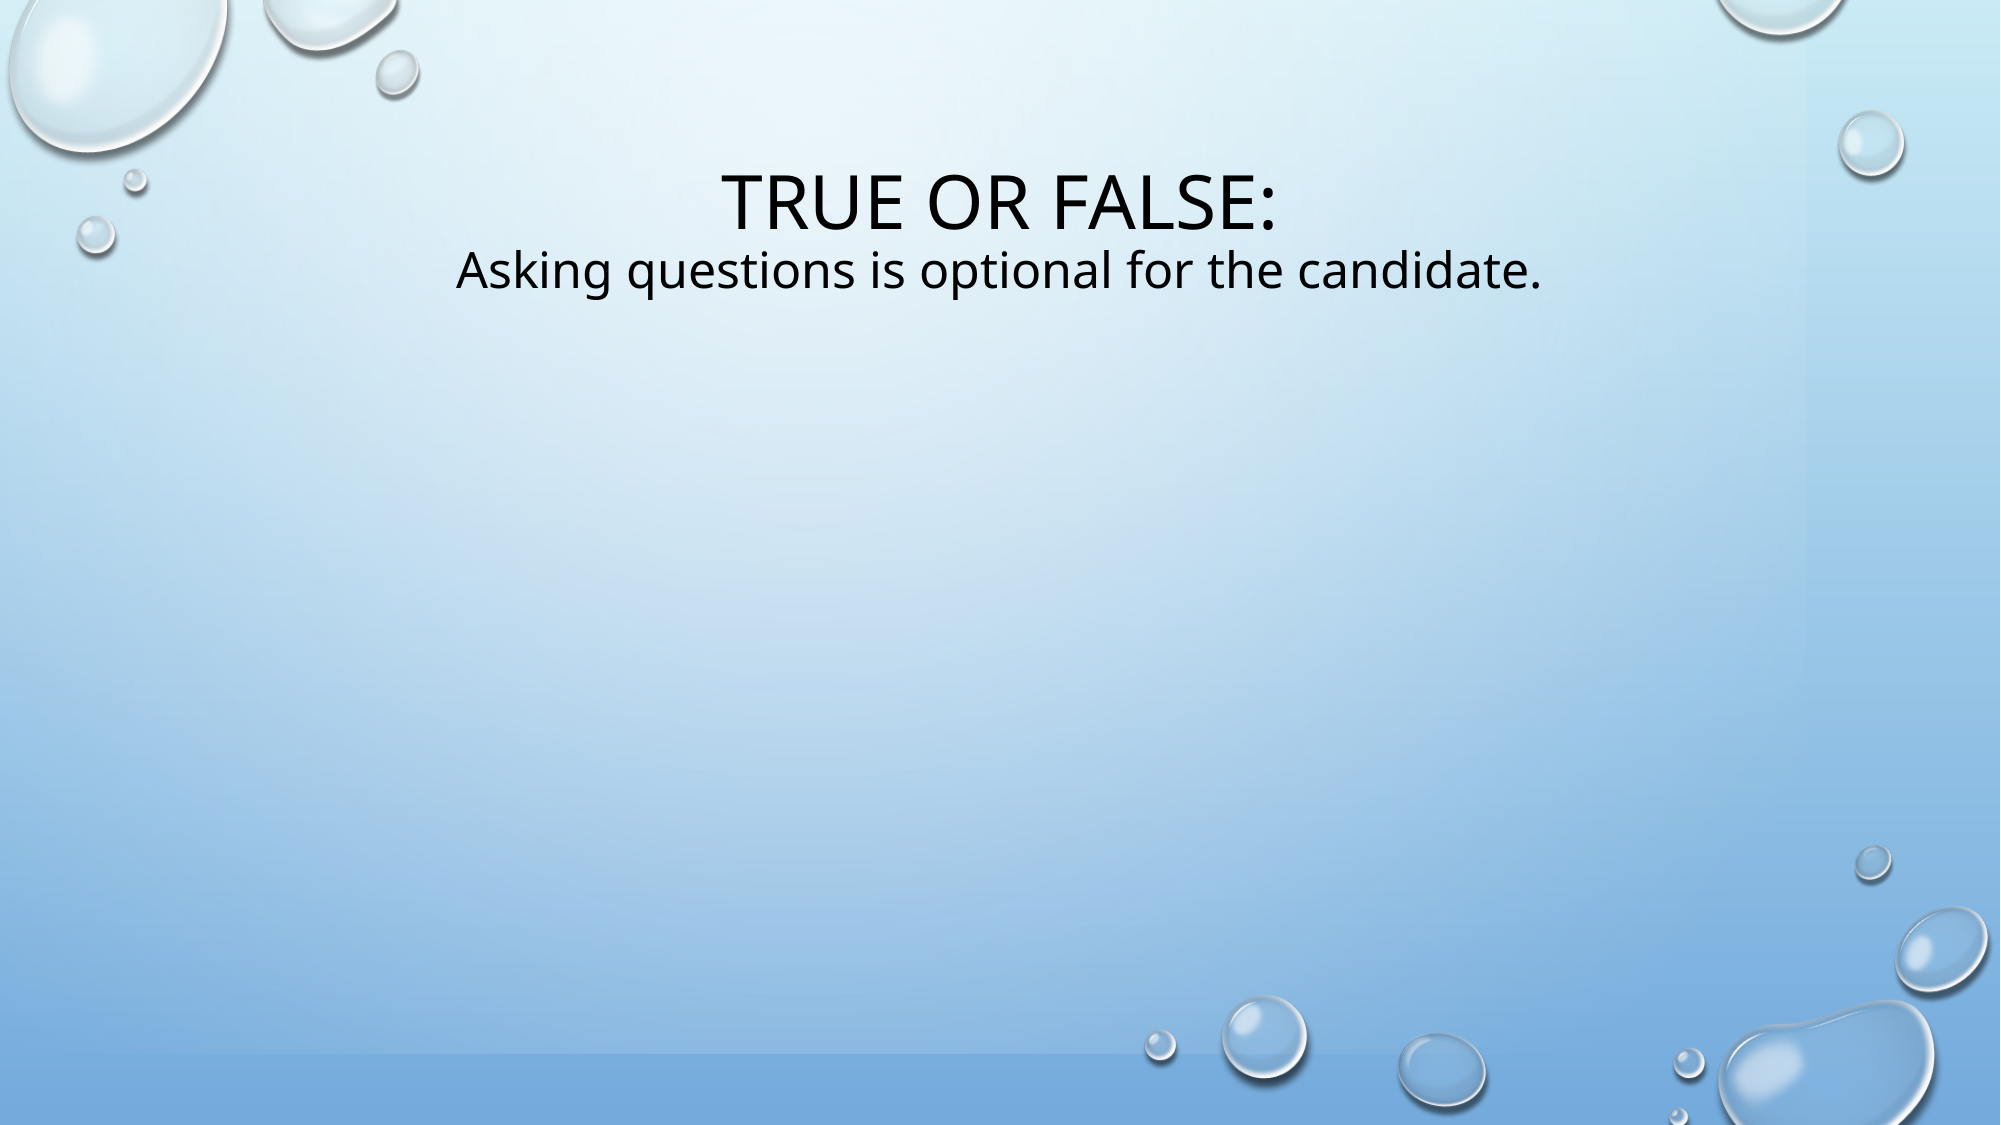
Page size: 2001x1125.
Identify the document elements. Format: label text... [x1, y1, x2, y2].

title True or False: Asking questions is optional for the candidate. [149, 101, 1851, 364]
picture [0, 0, 2000, 1125]
